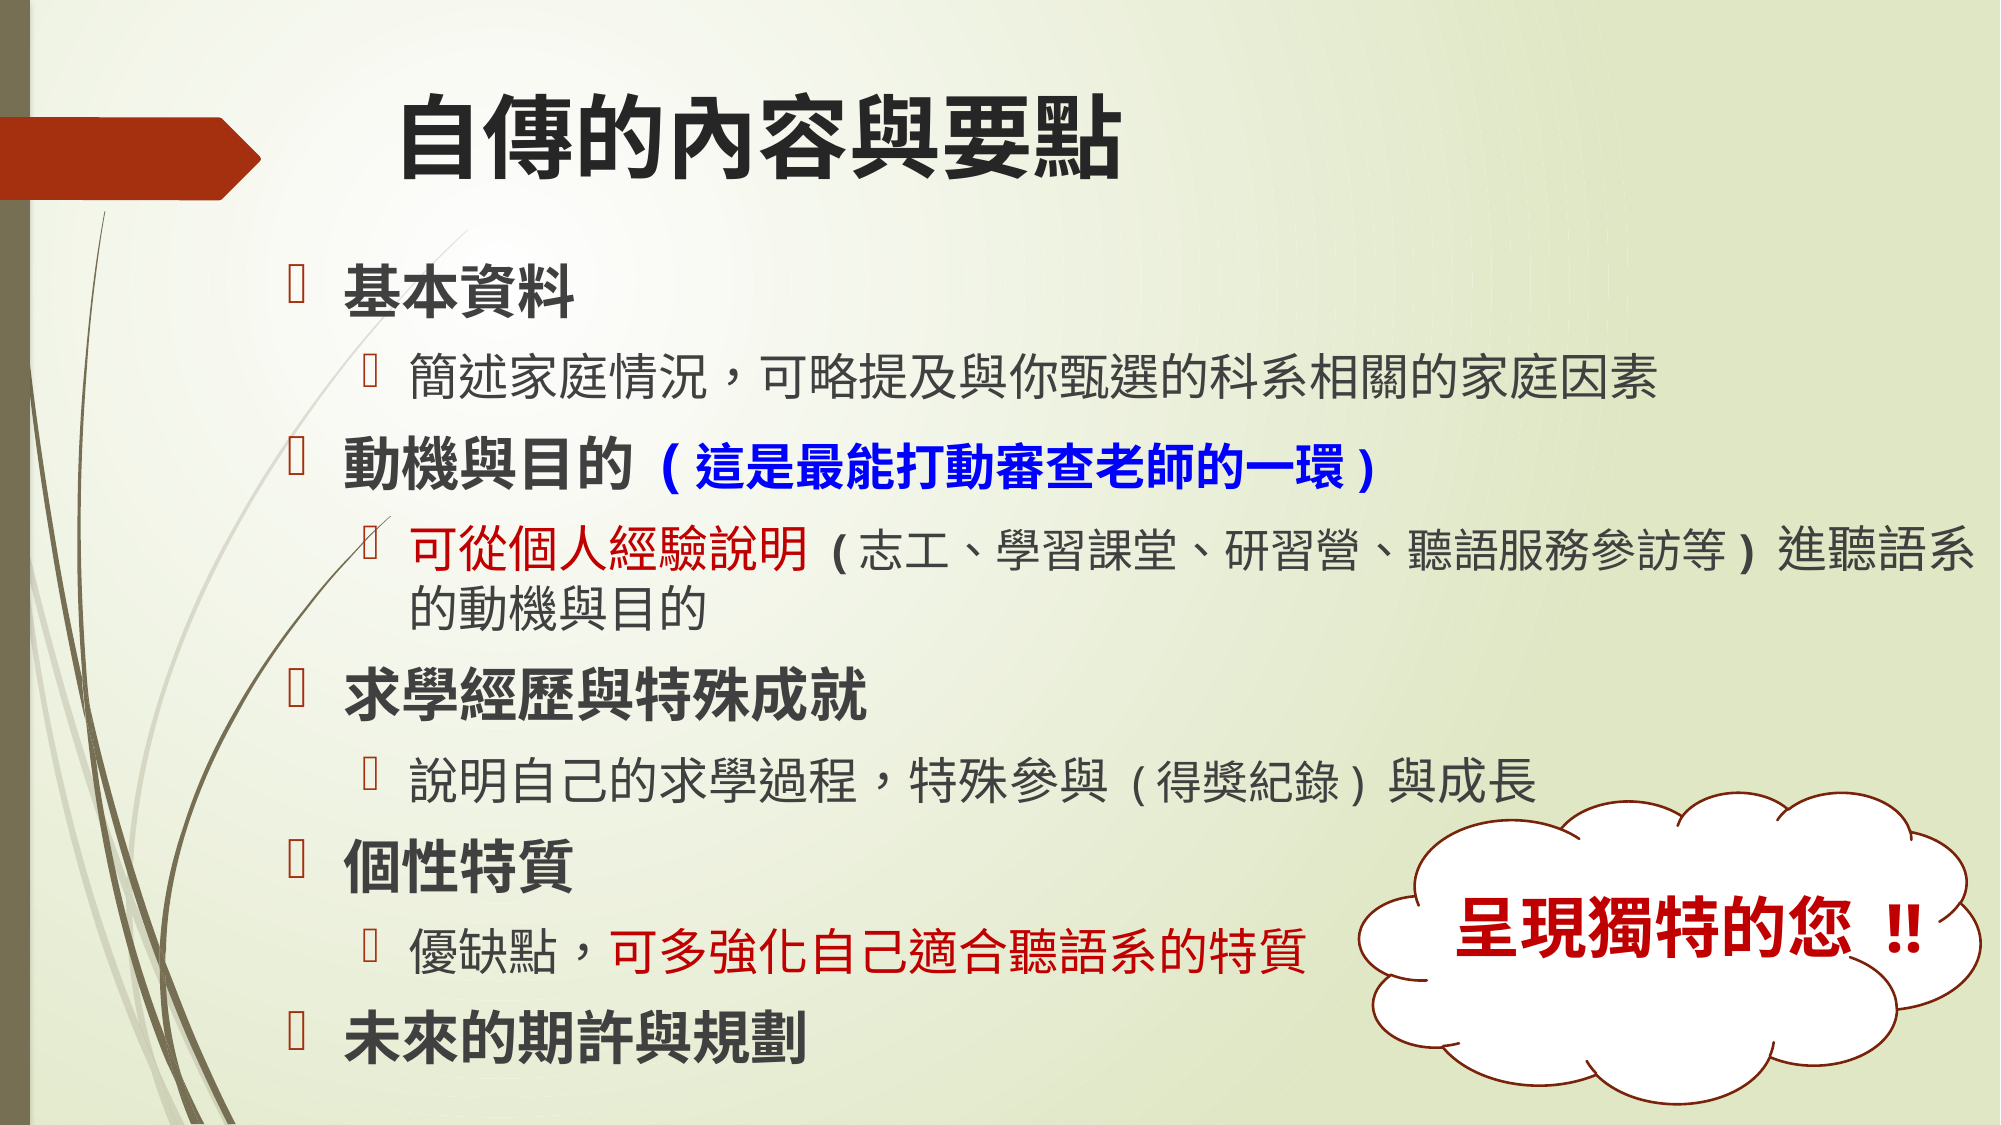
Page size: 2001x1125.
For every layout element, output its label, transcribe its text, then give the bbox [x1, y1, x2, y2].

title 自傳的內容與要點 [376, 72, 1838, 219]
text_box [1357, 791, 1982, 1106]
list 基本資料 簡述家庭情況，可略提及與你甄選的科系相關的家庭因素 動機與目的 (這是最能打動審查老師的一環) 可從個人經驗說明 (志工、學習課堂、研習營、聽語服務參訪等) 進聽語系的動機與目的 求學經歷與特殊成就 說明自己的求學過程，特殊參與 (得獎紀錄) 與成長 個性特質 優缺點，可多強化自己適合聽語系的特質 未來的期許與規劃 [271, 247, 2000, 1065]
text_box 呈現獨特的您 !! [1439, 878, 1966, 974]
